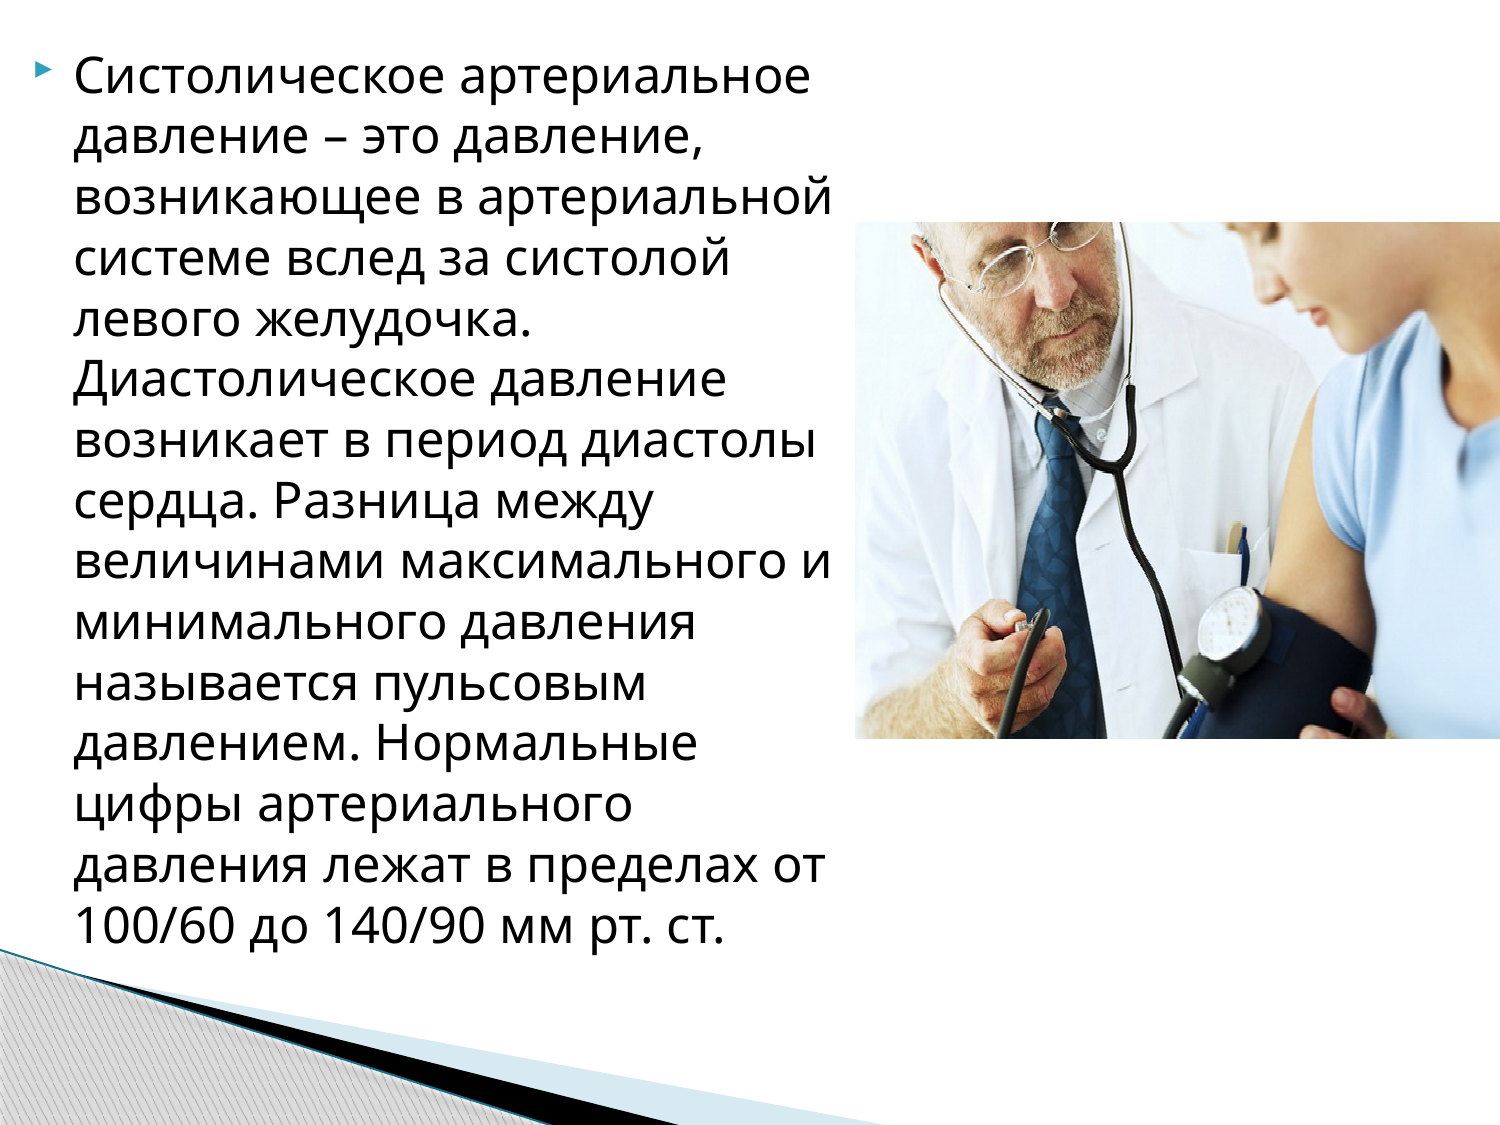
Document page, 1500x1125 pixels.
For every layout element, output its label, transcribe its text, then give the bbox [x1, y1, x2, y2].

list Систолическое артериальное давление – это давление, возникающее в артериальной системе вслед за систолой левого желудочка. Диастолическое давление возникает в период диастолы сердца. Разница между величинами максимального и минимального давления называется пульсовым давлением. Нормальные цифры артериального давления лежат в пределах от 100/60 до 140/90 мм рт. ст. [0, 35, 863, 1021]
picture [855, 222, 1500, 739]
